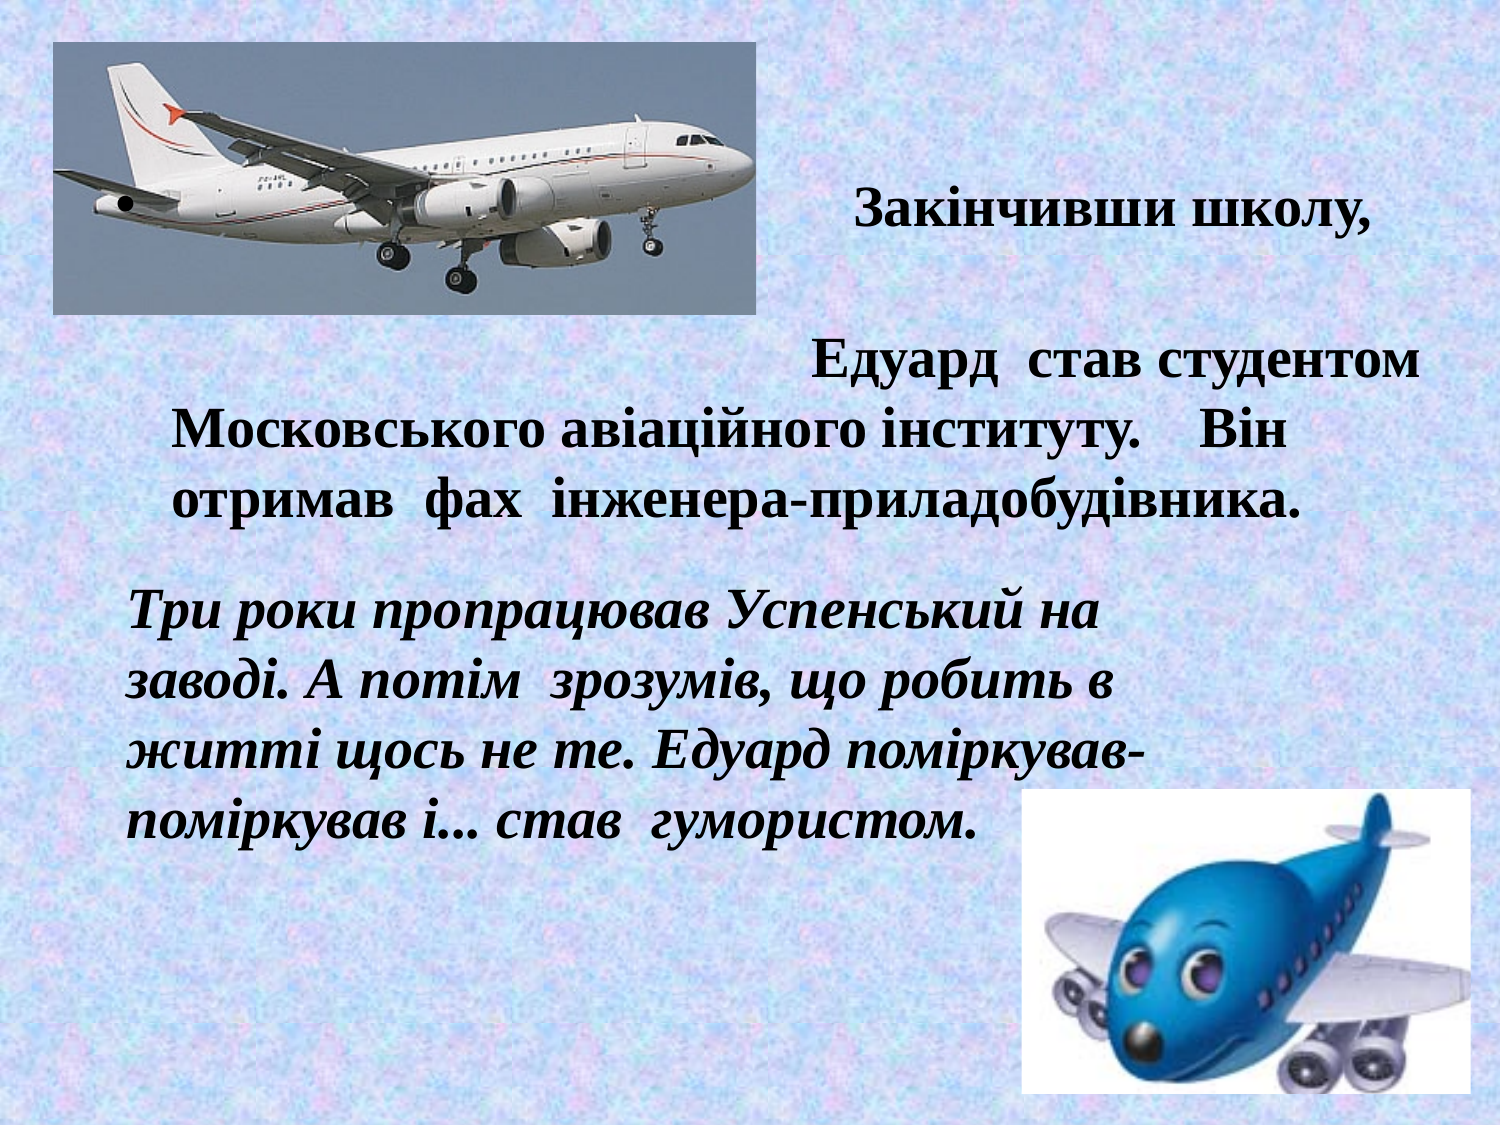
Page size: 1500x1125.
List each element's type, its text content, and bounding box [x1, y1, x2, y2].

picture [0, 0, 1500, 1125]
text_box Три роки пропрацював Успенський на заводі. А потім зрозумів, що робить в житті щось не те. Едуард поміркував-поміркував і... став гумористом. [112, 562, 1258, 858]
list Закінчивши школу, Едуард став студентом Московського авіаційного інституту. Він отримав фах інженера-приладобудівника. [100, 160, 1451, 622]
